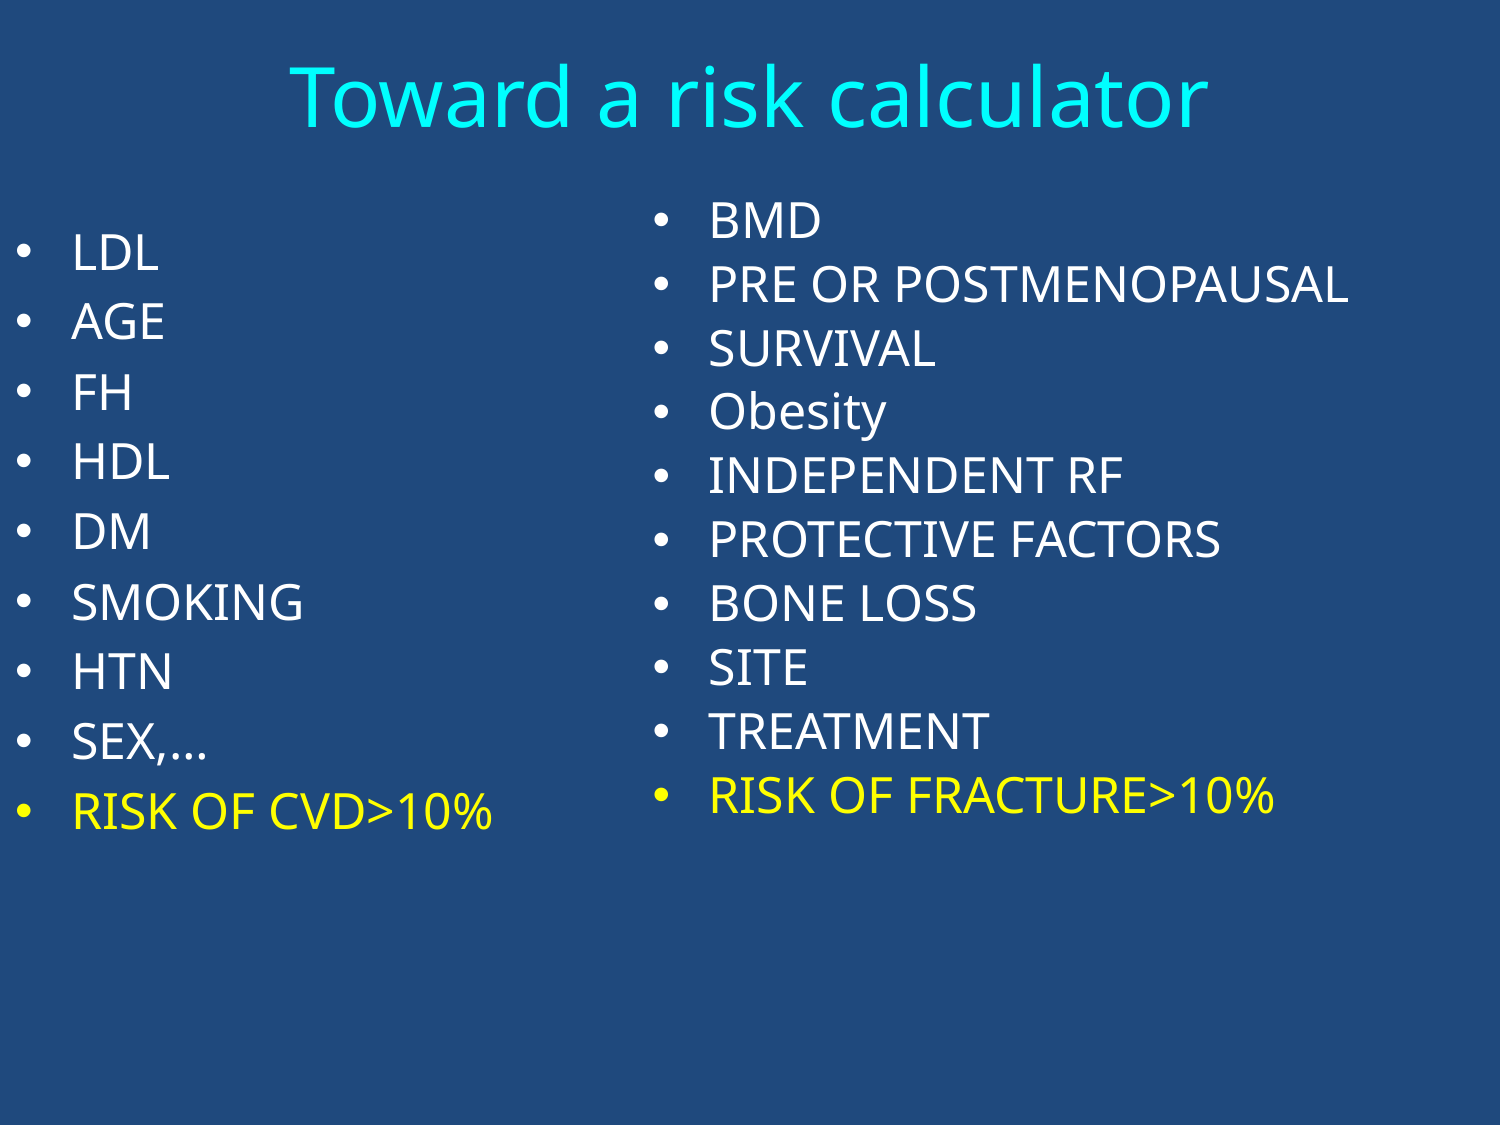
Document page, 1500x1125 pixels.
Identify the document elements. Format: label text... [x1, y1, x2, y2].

list LDL AGE FH HDL DM SMOKING HTN SEX,… RISK OF CVD>10% [0, 212, 625, 888]
list BMD PRE OR POSTMENOPAUSAL SURVIVAL Obesity INDEPENDENT RF PROTECTIVE FACTORS BONE LOSS SITE TREATMENT RISK OF FRACTURE>10% [637, 187, 1500, 863]
title Toward a risk calculator [112, 0, 1388, 188]
